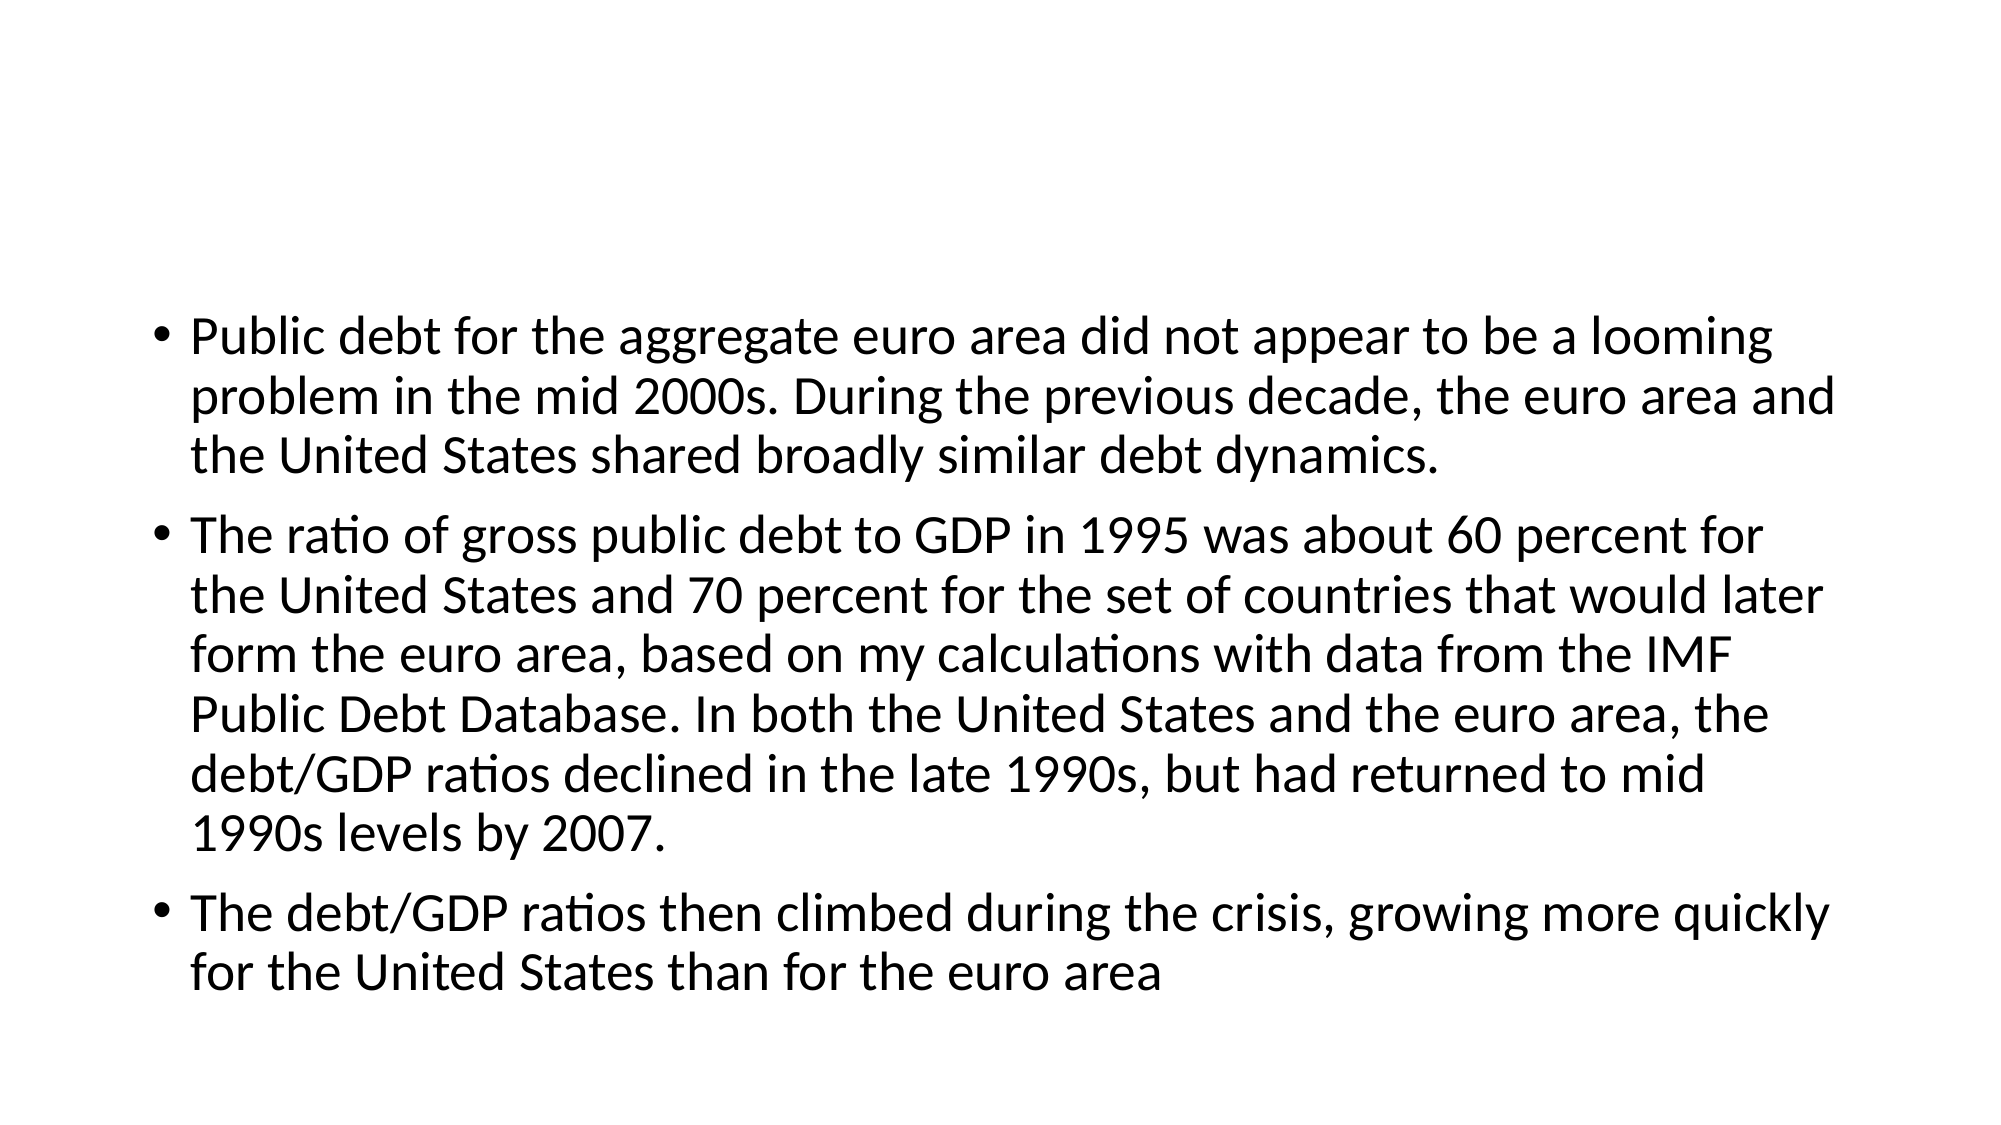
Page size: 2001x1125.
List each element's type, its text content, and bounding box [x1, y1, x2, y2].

list Public debt for the aggregate euro area did not appear to be a looming problem in the mid 2000s. During the previous decade, the euro area and the United States shared broadly similar debt dynamics. The ratio of gross public debt to GDP in 1995 was about 60 percent for the United States and 70 percent for the set of countries that would later form the euro area, based on my calculations with data from the IMF Public Debt Database. In both the United States and the euro area, the debt/GDP ratios declined in the late 1990s, but had returned to mid 1990s levels by 2007. The debt/GDP ratios then climbed during the crisis, growing more quickly for the United States than for the euro area [137, 299, 1863, 1014]
